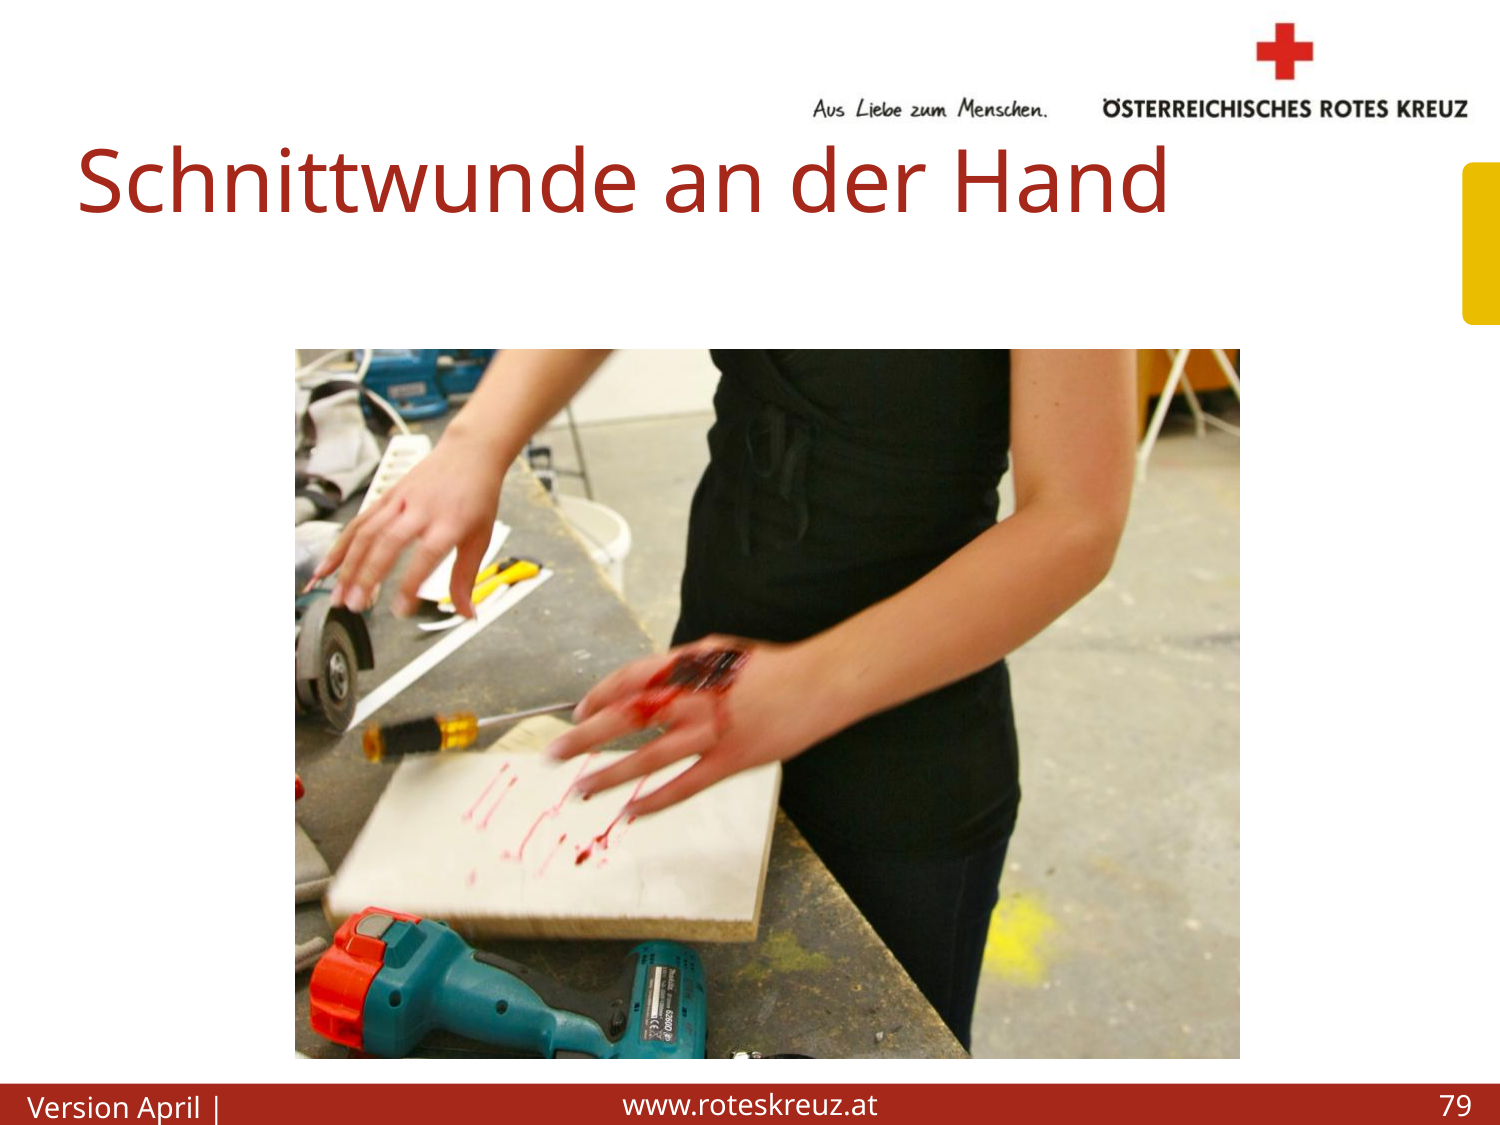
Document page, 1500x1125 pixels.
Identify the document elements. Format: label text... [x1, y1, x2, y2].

picture [785, 0, 1495, 146]
slide_number 79 [1174, 1079, 1488, 1125]
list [294, 349, 1240, 1059]
text_box [1462, 162, 1500, 325]
title Schnittwunde an der Hand [76, 125, 1353, 333]
